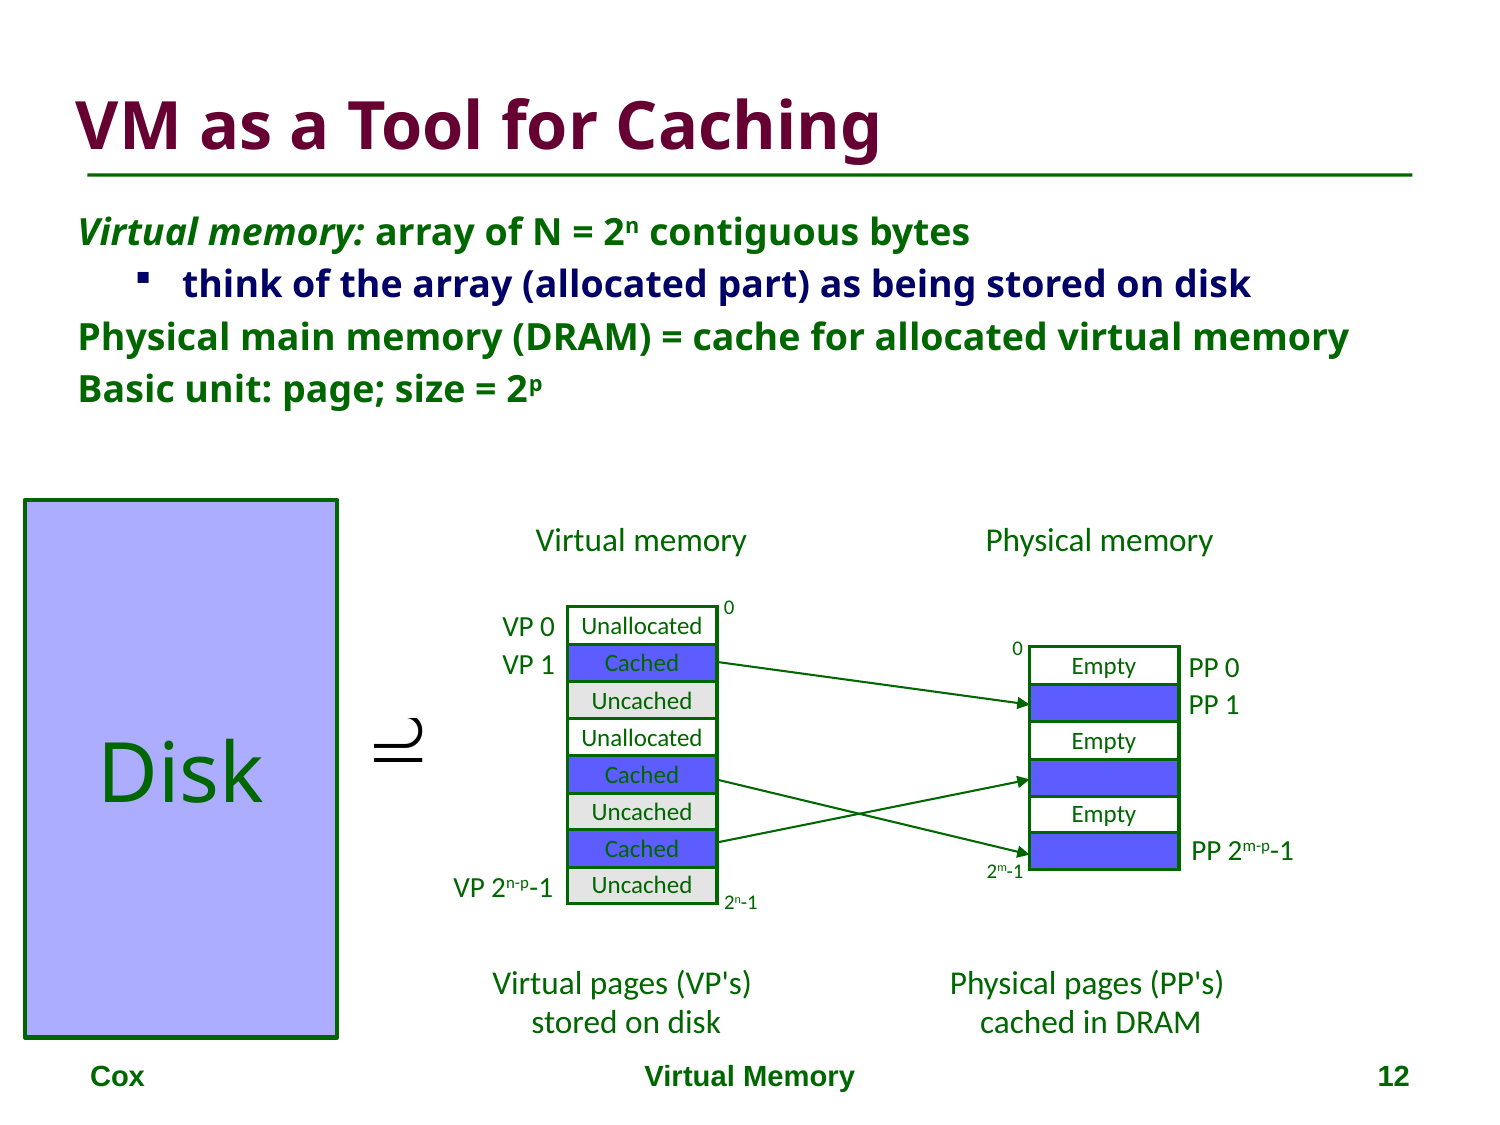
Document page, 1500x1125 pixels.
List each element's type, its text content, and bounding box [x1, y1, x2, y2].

text_box VP 0 [487, 604, 570, 642]
text_box [1029, 833, 1176, 870]
text_box VP 1 [487, 642, 567, 688]
slide_number 12 [1074, 1049, 1426, 1103]
text_box 2m-1 [971, 850, 1039, 891]
footer Virtual Memory [512, 1049, 988, 1103]
text_box Cached [567, 644, 718, 681]
text_box 0 [708, 587, 750, 628]
text_box Cached [567, 829, 718, 868]
text_box Physical memory [970, 516, 1229, 566]
text_box Empty [1029, 721, 1180, 759]
text_box Unallocated [567, 718, 718, 755]
slide_number Cox [74, 1049, 426, 1103]
text_box [717, 775, 1030, 843]
text_box Uncached [567, 793, 718, 829]
text_box Physical pages (PP's) cached in DRAM [934, 955, 1248, 1050]
title VM as a Tool for Caching [60, 59, 1420, 188]
text_box PP 1 [1173, 679, 1255, 730]
text_box 0 [997, 628, 1038, 668]
text_box [1029, 684, 1173, 721]
text_box Virtual memory [520, 516, 763, 566]
text_box Uncached [567, 681, 718, 718]
text_box 2n-1 [709, 882, 773, 923]
text_box [717, 661, 1030, 710]
text_box Virtual pages (VP's) stored on disk [477, 955, 775, 1050]
text_box Unallocated [567, 606, 718, 644]
text_box Cached [567, 755, 718, 793]
text_box Disk [24, 499, 338, 1038]
text_box Empty [1029, 646, 1173, 684]
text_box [362, 718, 428, 780]
text_box Uncached [568, 868, 718, 904]
text_box PP 2m-p-1 [1176, 828, 1309, 875]
text_box [1029, 759, 1180, 797]
text_box Empty [1029, 797, 1180, 833]
text_box PP 0 [1173, 642, 1255, 679]
text_box VP 2n-p-1 [438, 865, 568, 911]
list Virtual memory: array of N = 2n contiguous bytes think of the array (allocated part) as being stored on disk Physical main memory (DRAM) = cache for allocated virtual memory Basic unit: page; size = 2p [62, 200, 1426, 500]
